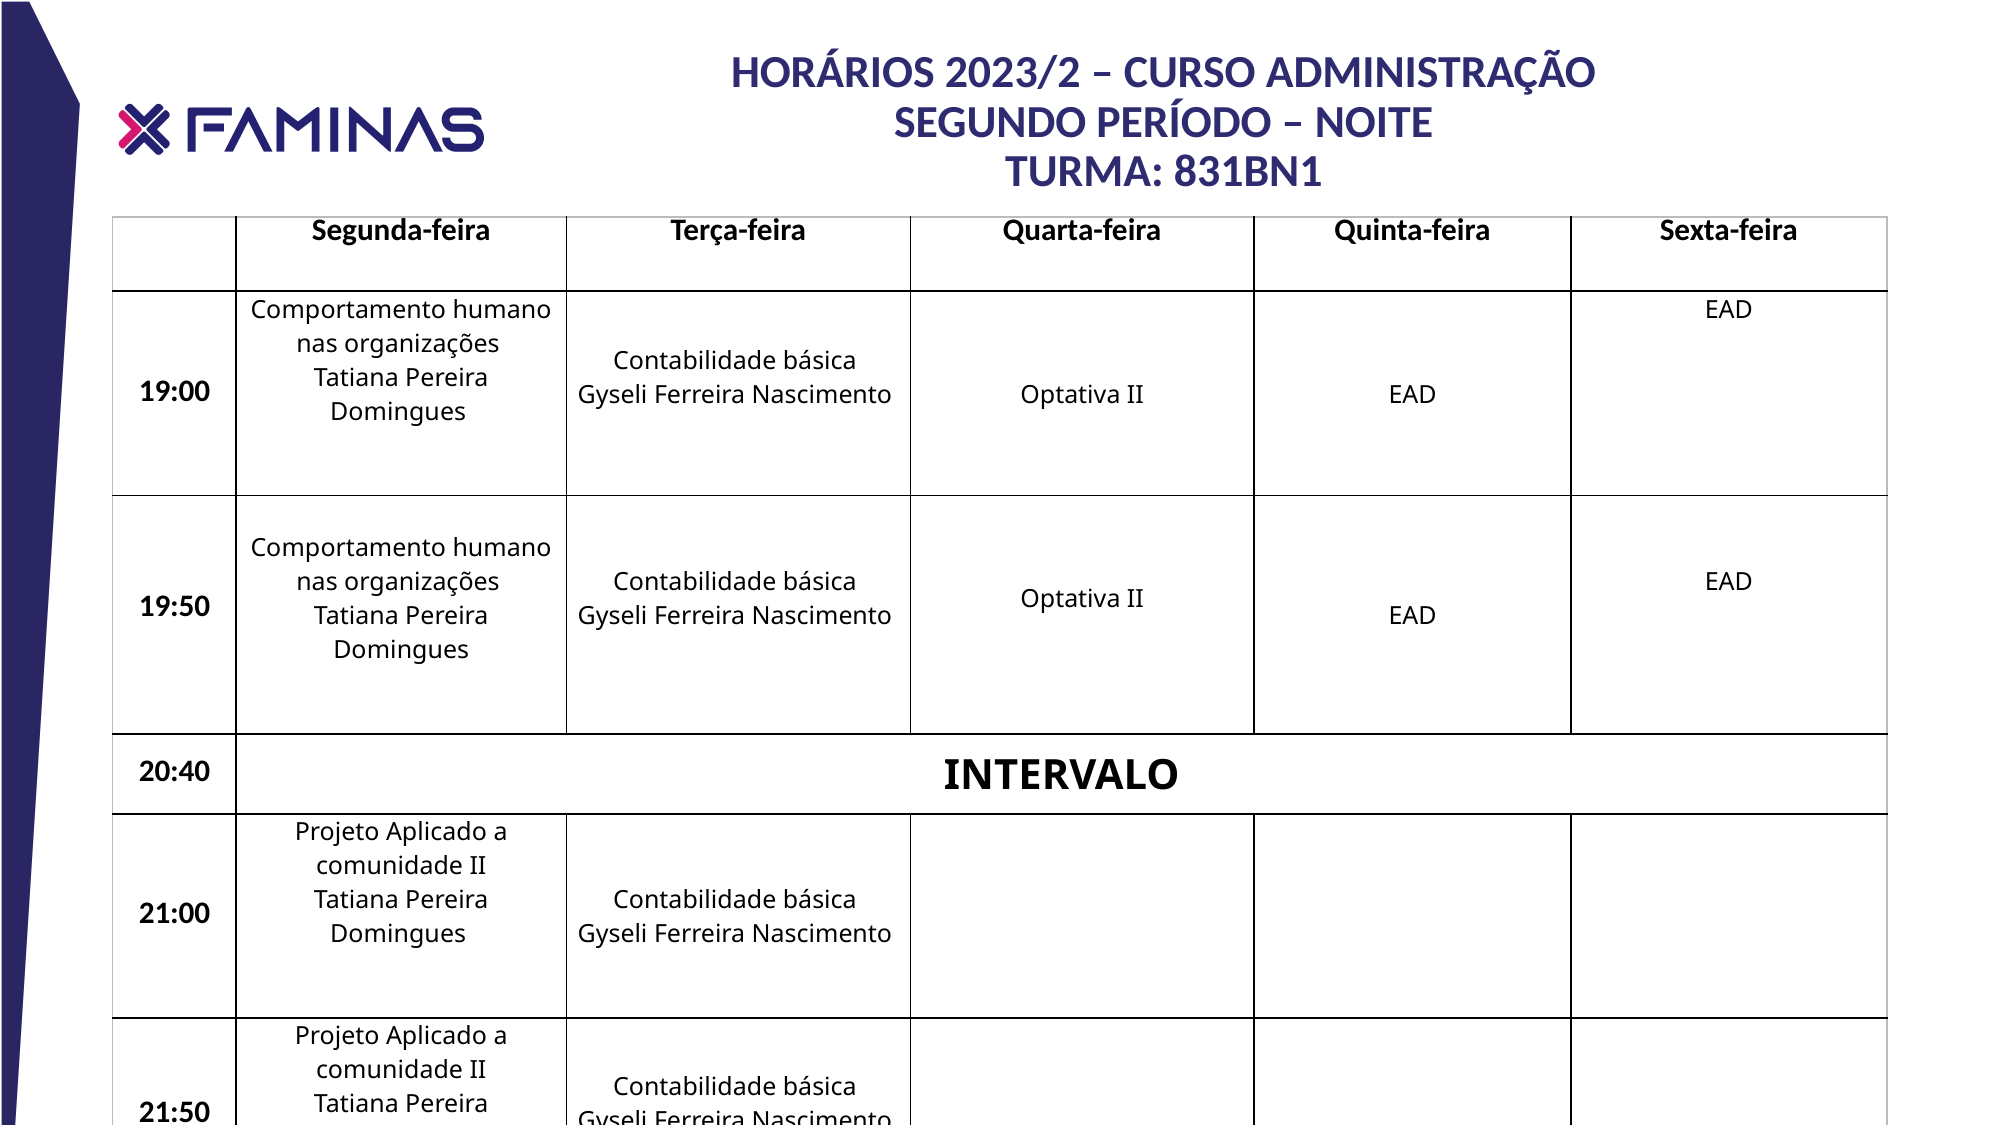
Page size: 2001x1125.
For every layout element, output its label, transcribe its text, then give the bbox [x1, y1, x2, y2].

table_cell INTERVALO [237, 735, 1886, 813]
table_cell Comportamento humano nas organizações Tatiana Pereira Domingues [237, 496, 566, 733]
table_cell [1572, 1019, 1886, 1125]
table_cell EAD [1255, 292, 1570, 495]
table_cell 19:50 [113, 496, 235, 733]
table_cell EAD [1572, 496, 1886, 733]
table_header Quinta-feira [1255, 218, 1570, 290]
table_cell EAD [1572, 292, 1886, 495]
table_cell Projeto Aplicado a comunidade II Tatiana Pereira Domingues [237, 1019, 566, 1125]
table_cell 21:50 [113, 1019, 235, 1125]
picture [0, 0, 2001, 1125]
table_cell Projeto Aplicado a comunidade II Tatiana Pereira Domingues [237, 815, 566, 1017]
table_cell [1255, 815, 1570, 1017]
table_header Sexta-feira [1572, 218, 1886, 290]
table_cell 19:00 [113, 292, 235, 495]
table_cell EAD [1255, 496, 1570, 733]
table_cell Contabilidade básica Gyseli Ferreira Nascimento [567, 496, 910, 733]
title HORÁRIOS 2023/2 – CURSO ADMINISTRAÇÃO Segundo PERÍODO – NOITE TURMA: 831Bn1 [534, 40, 1794, 216]
table_cell [911, 815, 1253, 1017]
table_header Quarta-feira [911, 218, 1253, 290]
table_cell Contabilidade básica Gyseli Ferreira Nascimento [567, 1019, 910, 1125]
table_cell 20:40 [113, 735, 235, 813]
table_cell [911, 1019, 1253, 1125]
table_cell Comportamento humano nas organizações Tatiana Pereira Domingues [237, 292, 566, 495]
table_cell Contabilidade básica Gyseli Ferreira Nascimento [567, 292, 910, 495]
table_cell Optativa II [911, 496, 1253, 733]
table_cell Contabilidade básica Gyseli Ferreira Nascimento [567, 815, 910, 1017]
table_header Segunda-feira [237, 218, 566, 290]
table_cell [1255, 1019, 1570, 1125]
table_header [113, 218, 235, 290]
table_cell [1572, 815, 1886, 1017]
table_cell 21:00 [113, 815, 235, 1017]
table_cell Optativa II [911, 292, 1253, 495]
table_header Terça-feira [567, 218, 910, 290]
